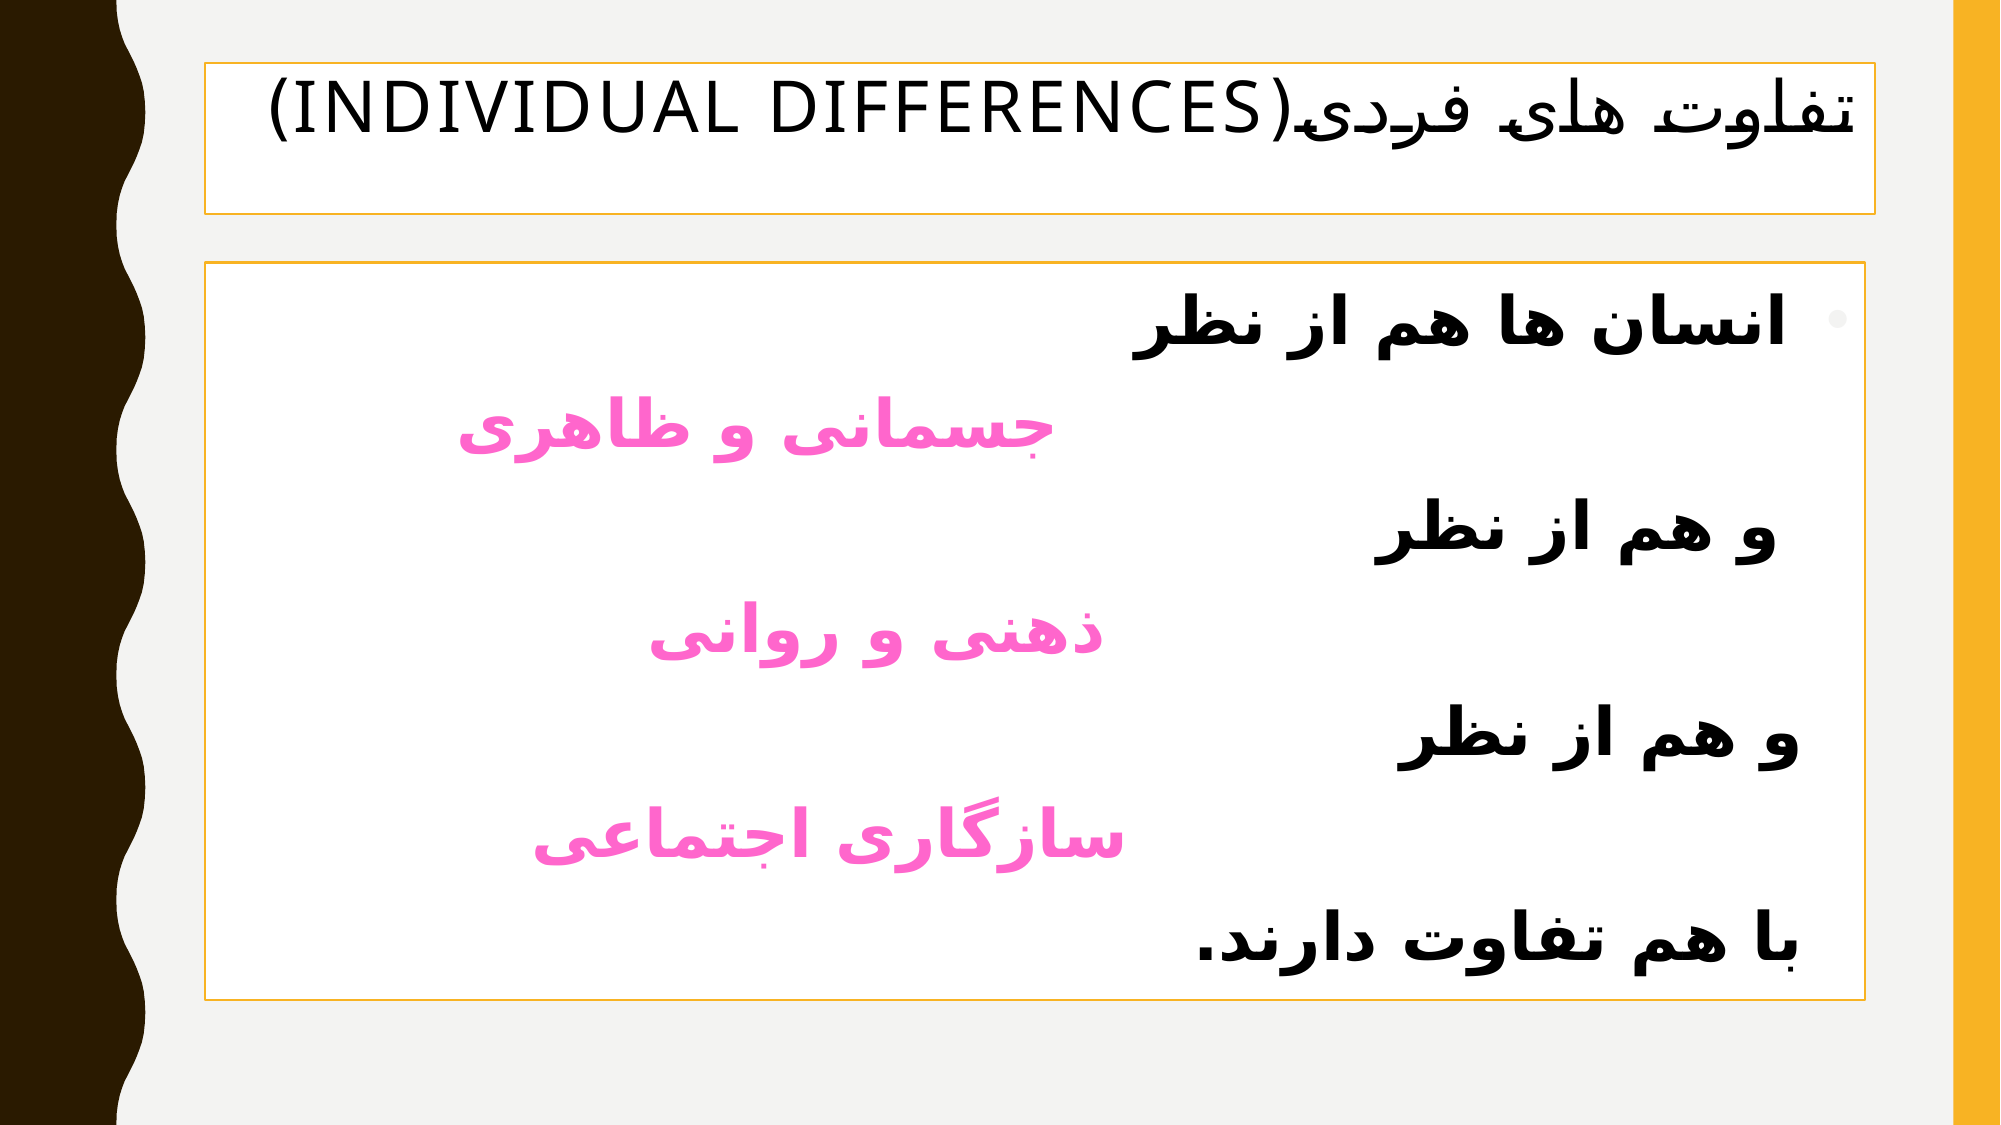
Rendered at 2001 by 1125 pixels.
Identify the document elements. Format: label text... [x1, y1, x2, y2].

title تفاوت های فردی(Individual differences) [204, 62, 1876, 215]
list انسان ها هم از نظر جسمانی و ظاهری و هم از نظر ذهنی و روانی و هم از نظر سازگاری اجتماعی با هم تفاوت دارند. [204, 261, 1866, 1001]
